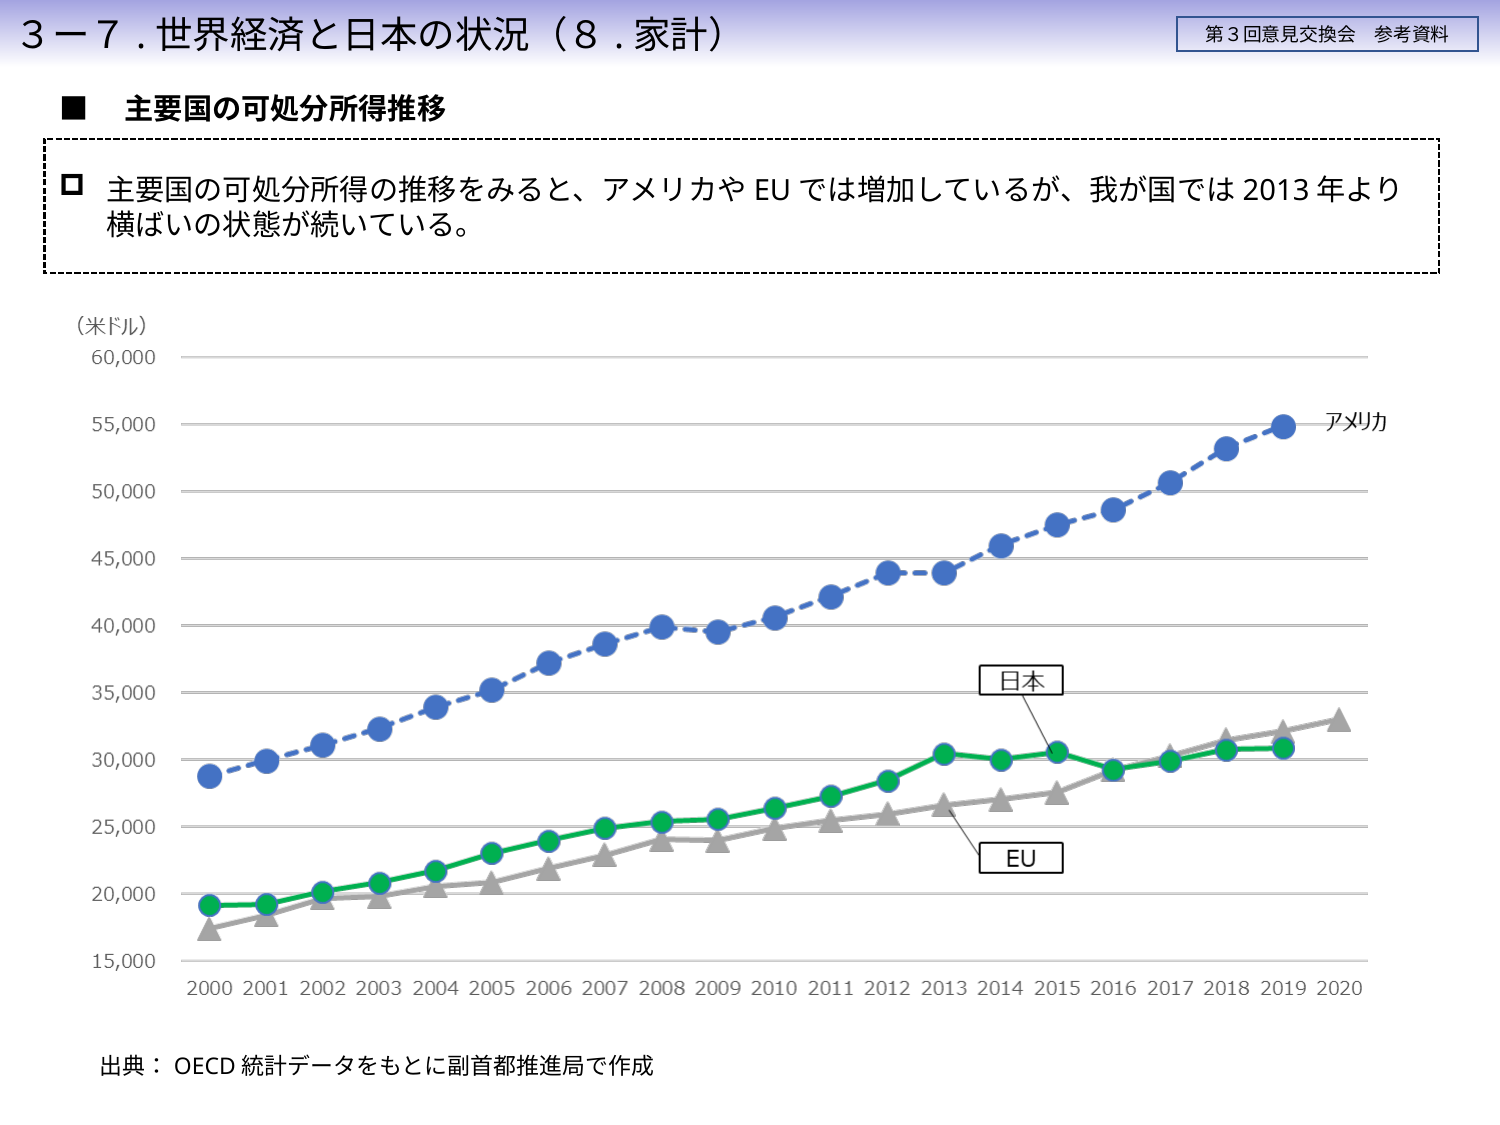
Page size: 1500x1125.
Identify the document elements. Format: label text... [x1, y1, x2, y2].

text_box ３ー７.世界経済と日本の状況（８.家計） [0, 0, 1500, 67]
text_box ■ 主要国の可処分所得推移 [44, 82, 872, 133]
text_box 出典：OECD統計データをもとに副首都推進局で作成 [84, 1044, 682, 1087]
text_box 第３回意見交換会 参考資料 [1176, 16, 1479, 52]
text_box 主要国の可処分所得の推移をみると、アメリカやEUでは増加しているが、我が国では2013年より横ばいの状態が続いている。 [43, 138, 1440, 274]
picture [58, 297, 1425, 1021]
